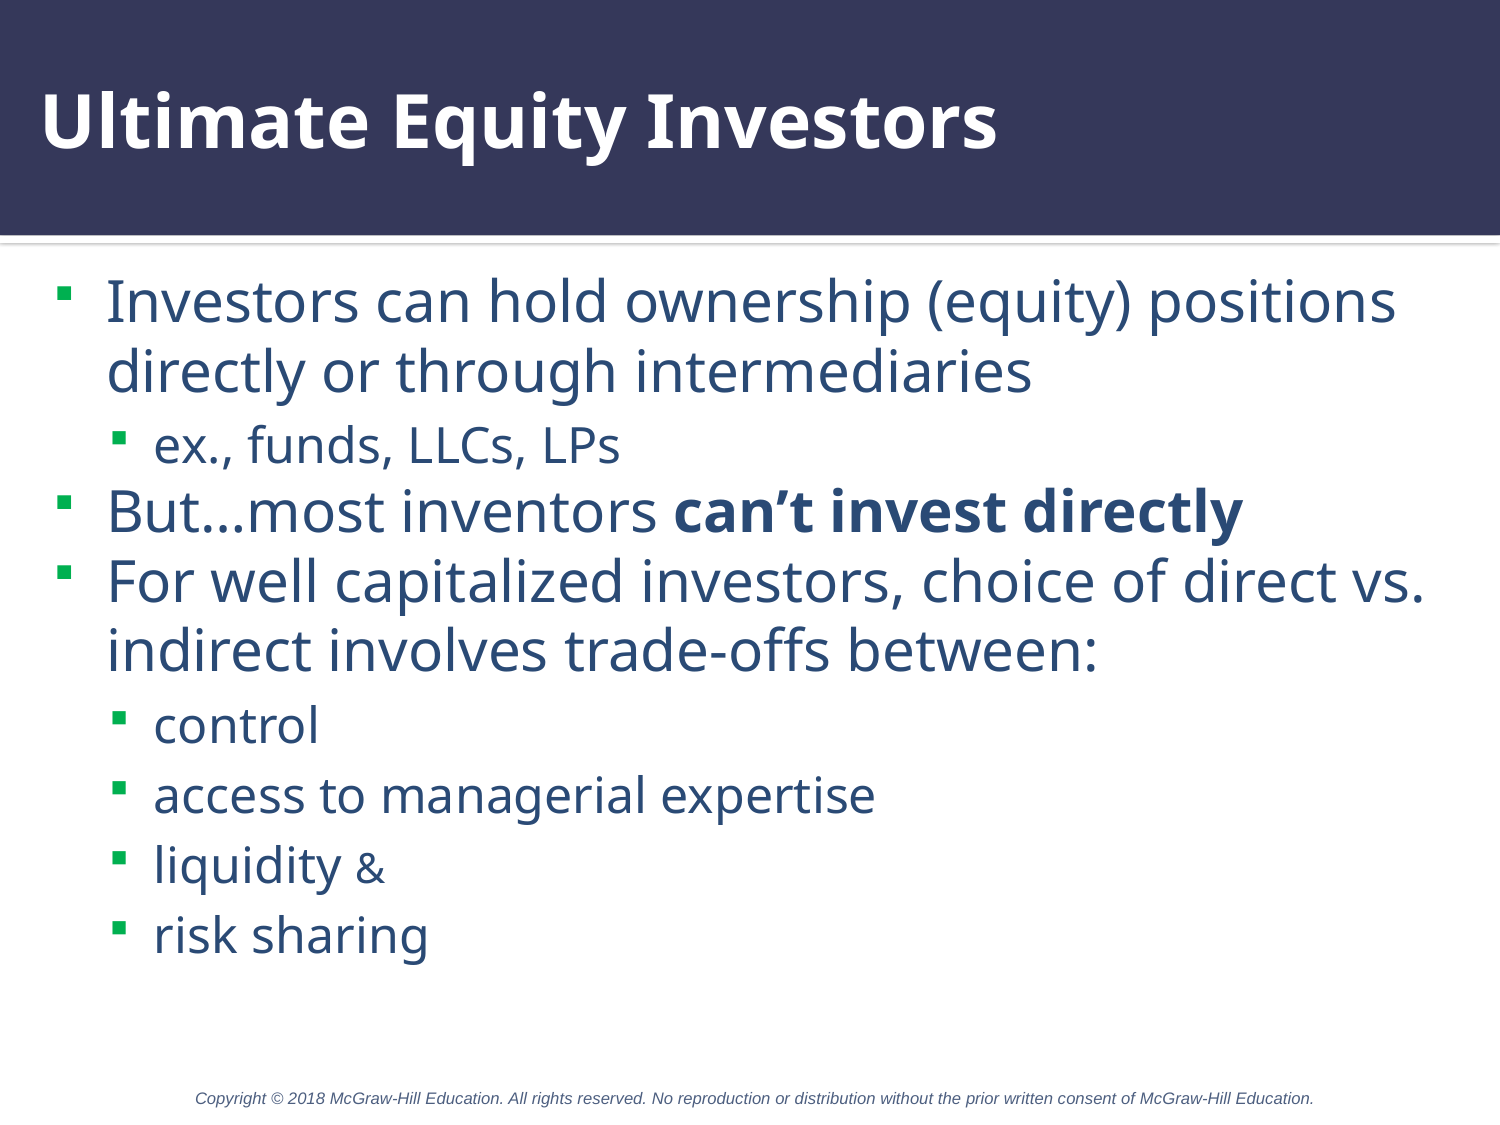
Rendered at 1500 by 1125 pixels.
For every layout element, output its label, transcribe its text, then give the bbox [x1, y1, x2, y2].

title Ultimate Equity Investors [24, 24, 1438, 213]
footer Copyright © 2018 McGraw-Hill Education. All rights reserved. No reproduction or distribution without the prior written consent of McGraw-Hill Education. [187, 1062, 1337, 1108]
list Investors can hold ownership (equity) positions directly or through intermediaries ex., funds, LLCs, LPs But…most inventors can’t invest directly For well capitalized investors, choice of direct vs. indirect involves trade-offs between: control access to managerial expertise liquidity & risk sharing [24, 249, 1450, 1038]
